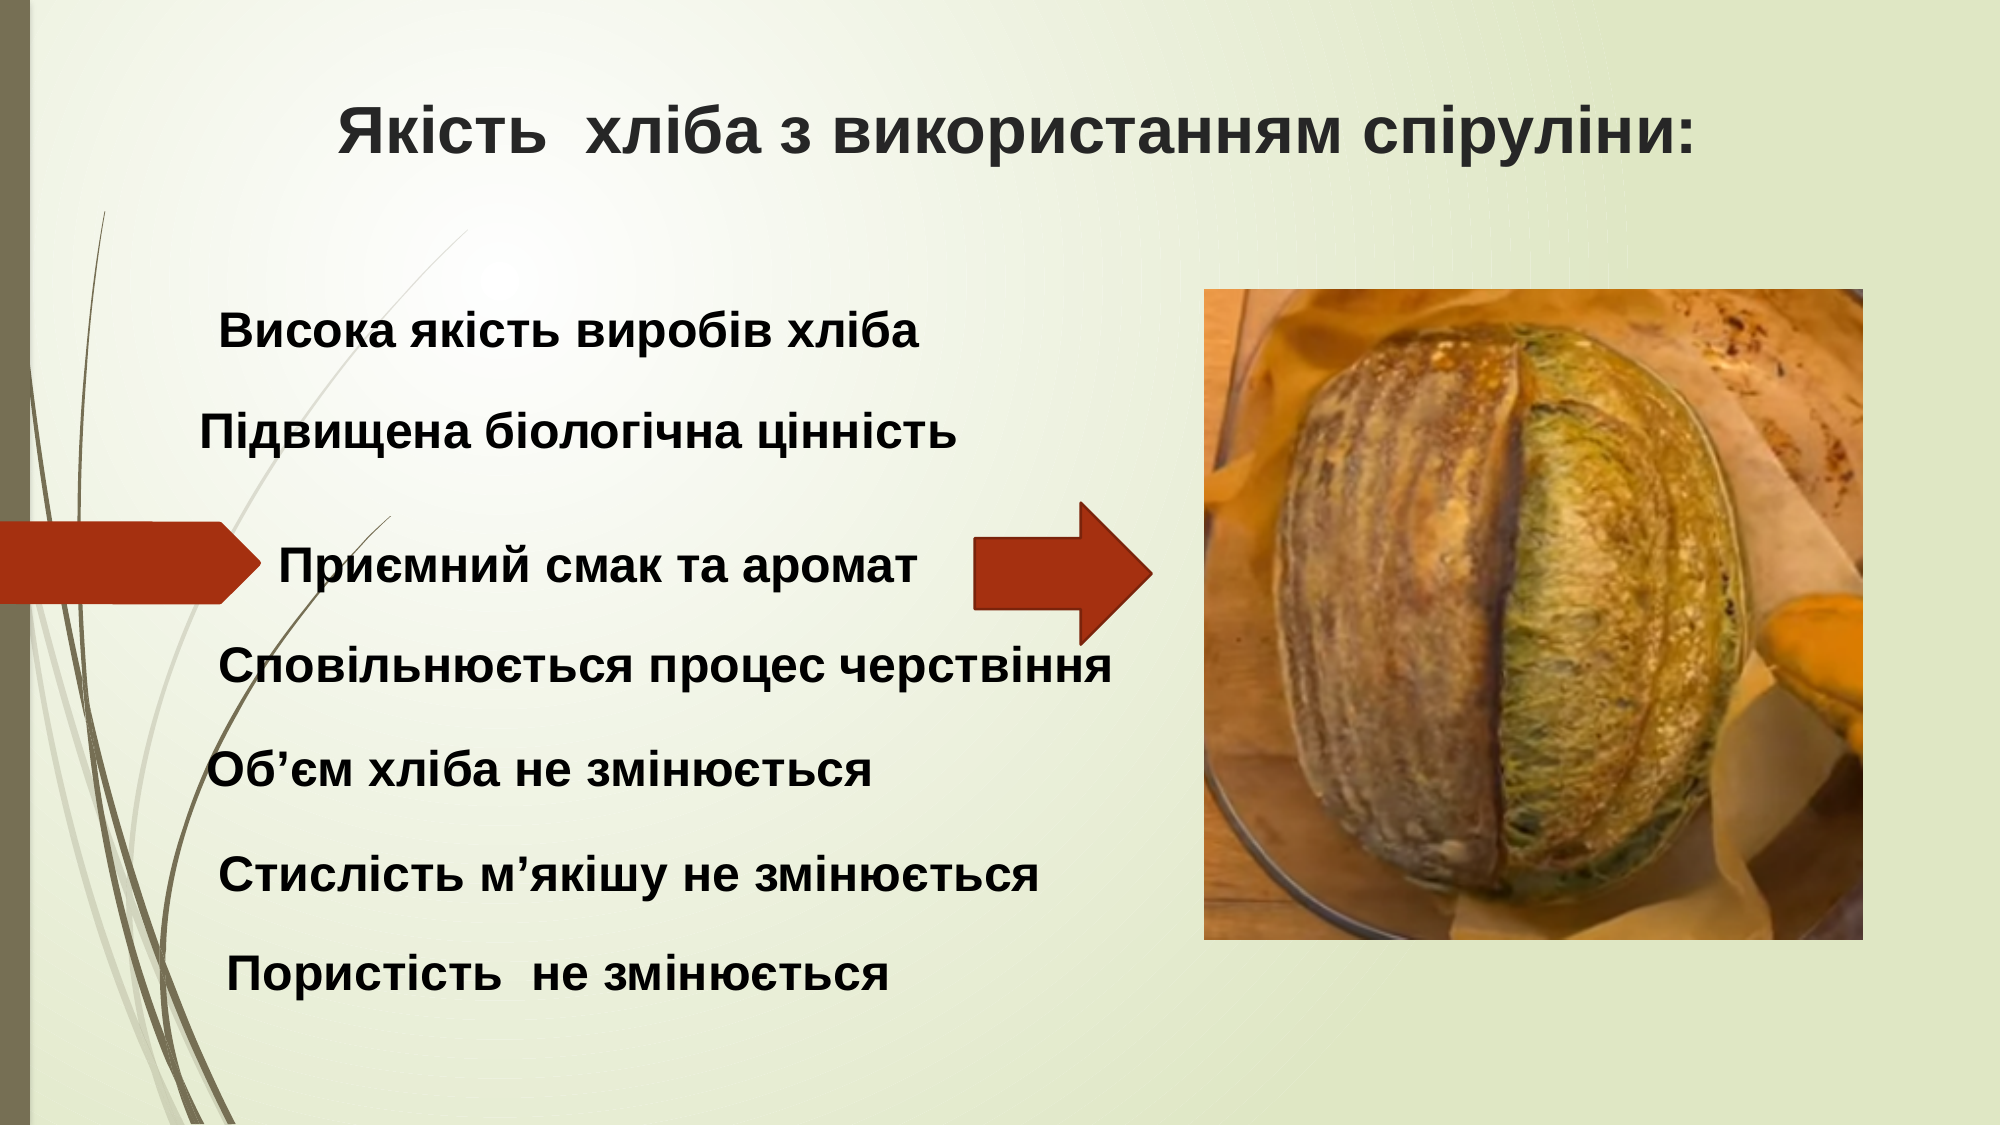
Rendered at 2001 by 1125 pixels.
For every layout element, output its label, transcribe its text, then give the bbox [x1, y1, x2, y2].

text_box Підвищена біологічна цінність [185, 390, 1047, 466]
picture [1203, 288, 1863, 940]
text_box Висока якість виробів хліба [203, 290, 1000, 366]
text_box Пористість не змінюється [212, 932, 907, 1008]
title Якість хліба з використанням спіруліни: [287, 32, 1750, 175]
text_box Сповільнюється процес черствіння [203, 624, 1144, 700]
text_box [973, 501, 1153, 646]
text_box Об’єм хліба не змінюється [191, 729, 958, 805]
text_box Стислість м’якішу не змінюється [203, 834, 1057, 909]
text_box Приємний смак та аромат [263, 524, 997, 600]
